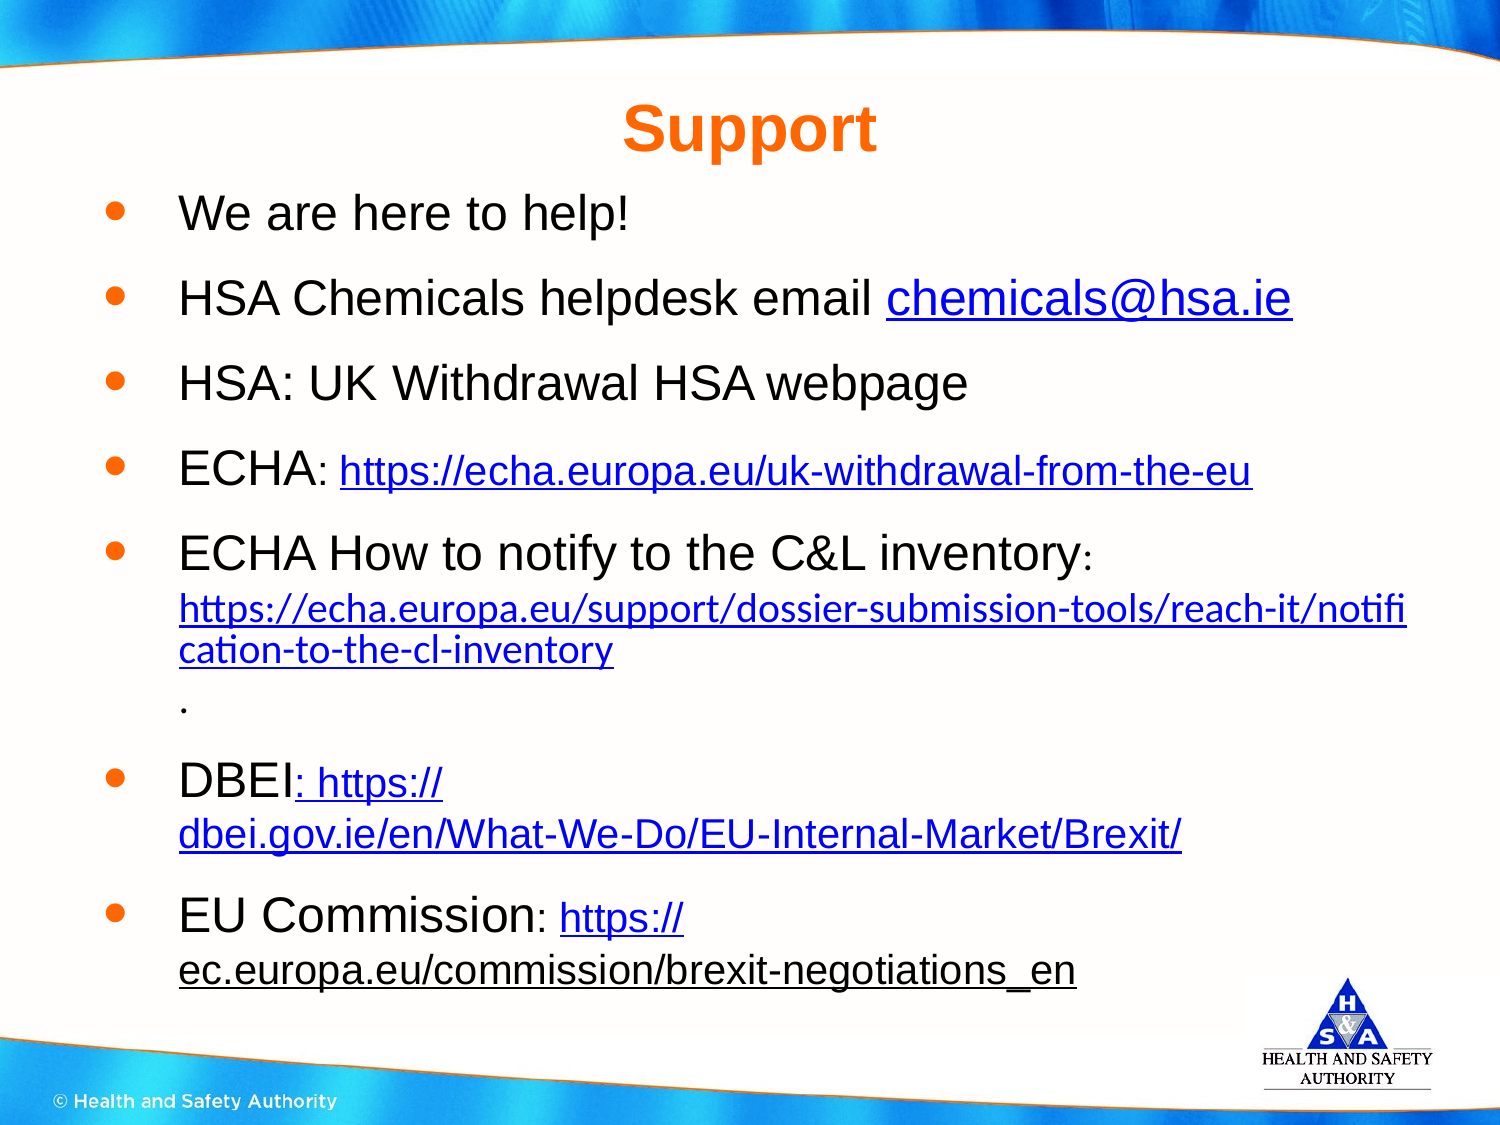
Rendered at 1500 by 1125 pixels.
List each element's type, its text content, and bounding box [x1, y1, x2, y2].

picture [0, 0, 1500, 73]
picture [0, 975, 1500, 1125]
title Support [75, 30, 1425, 172]
list We are here to help! HSA Chemicals helpdesk email chemicals@hsa.ie HSA: UK Withdrawal HSA webpage ECHA: https://echa.europa.eu/uk-withdrawal-from-the-eu ECHA How to notify to the C&L inventory: https://echa.europa.eu/support/dossier-submission-tools/reach-it/notification-to-the-cl-inventory. DBEI: https://dbei.gov.ie/en/What-We-Do/EU-Internal-Market/Brexit/ EU Commission: https://ec.europa.eu/commission/brexit-negotiations_en [75, 172, 1425, 1094]
